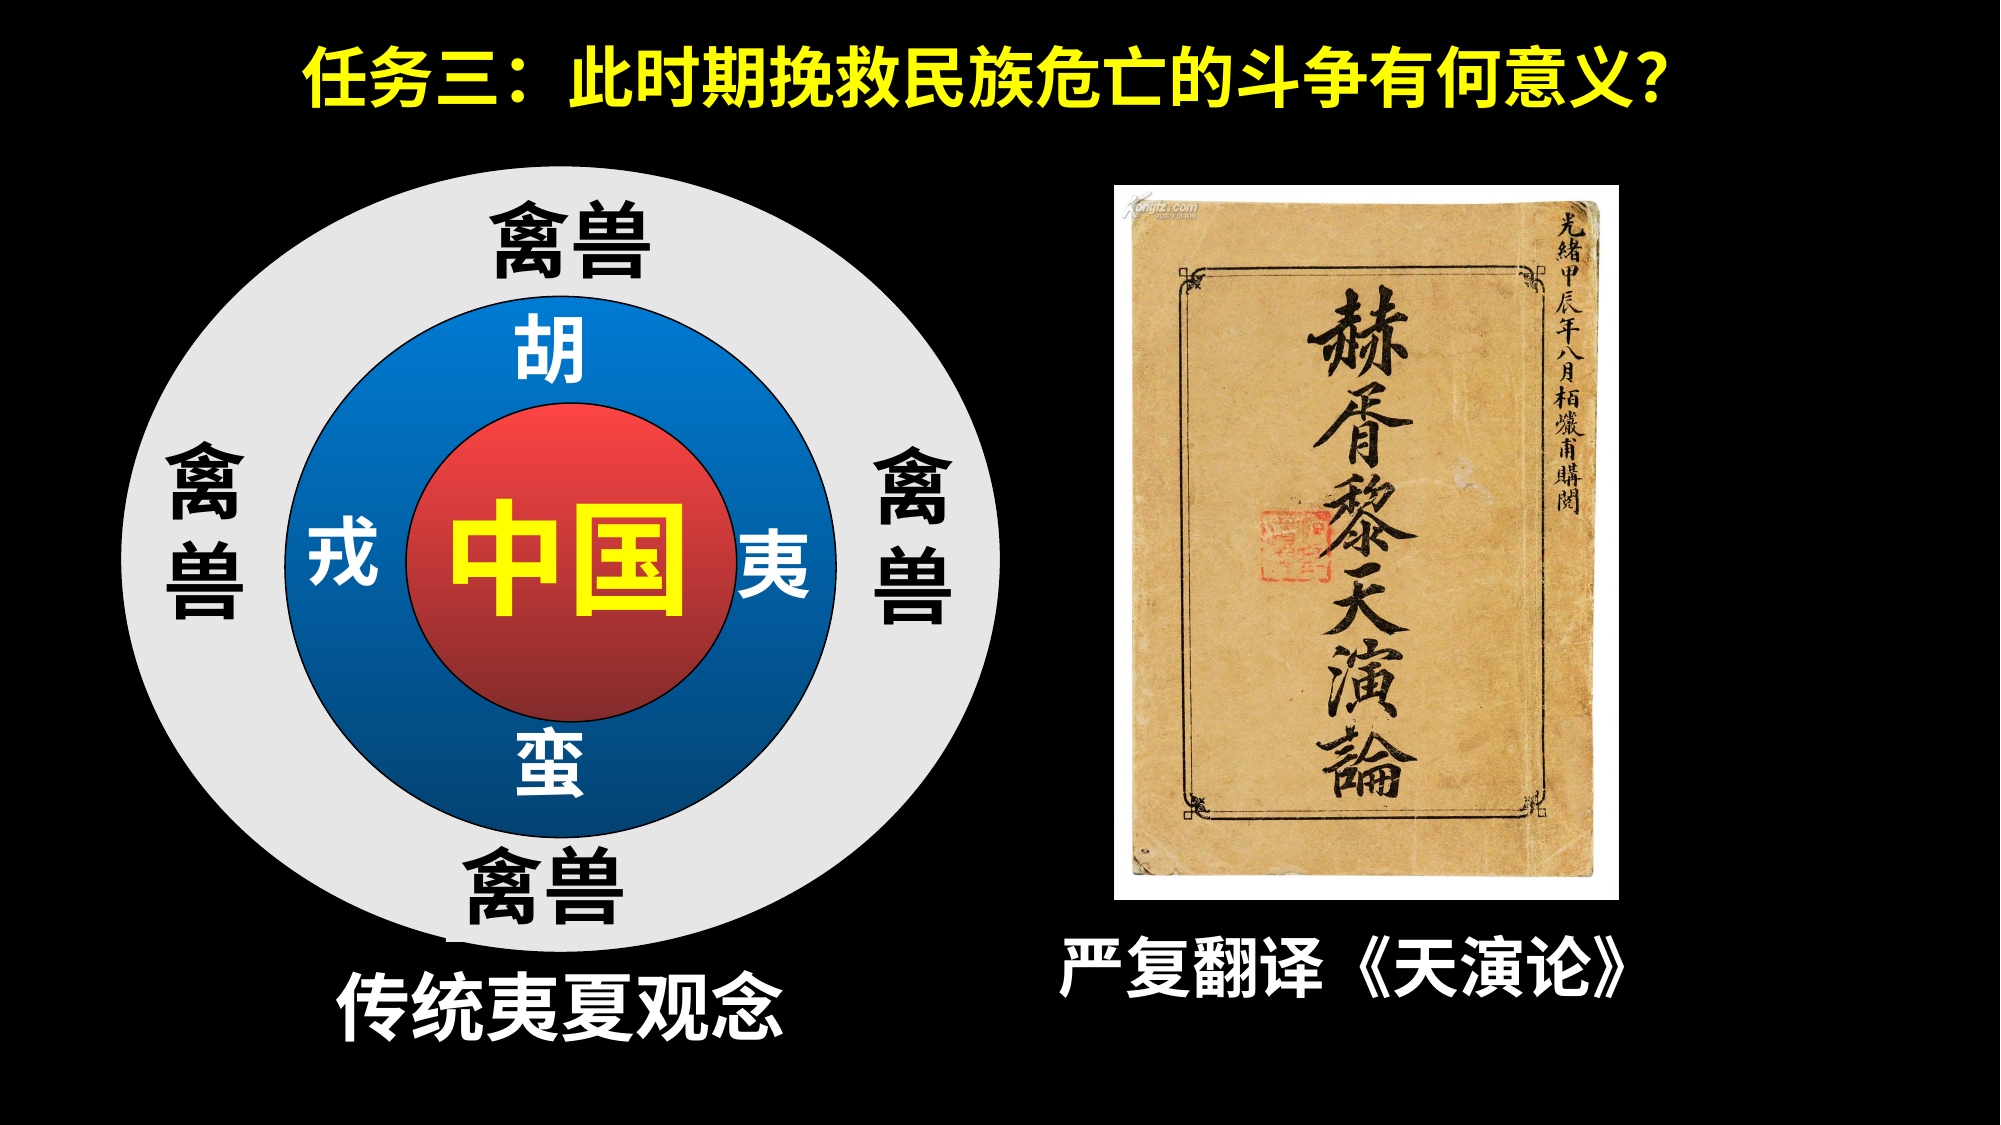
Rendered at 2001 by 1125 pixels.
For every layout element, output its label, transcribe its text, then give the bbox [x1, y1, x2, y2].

text_box 任务三：此时期挽救民族危亡的斗争有何意义？ [286, 28, 1714, 124]
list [1114, 185, 1619, 900]
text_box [120, 165, 1001, 1069]
text_box 严复翻译《天演论》 [1043, 918, 1690, 1014]
